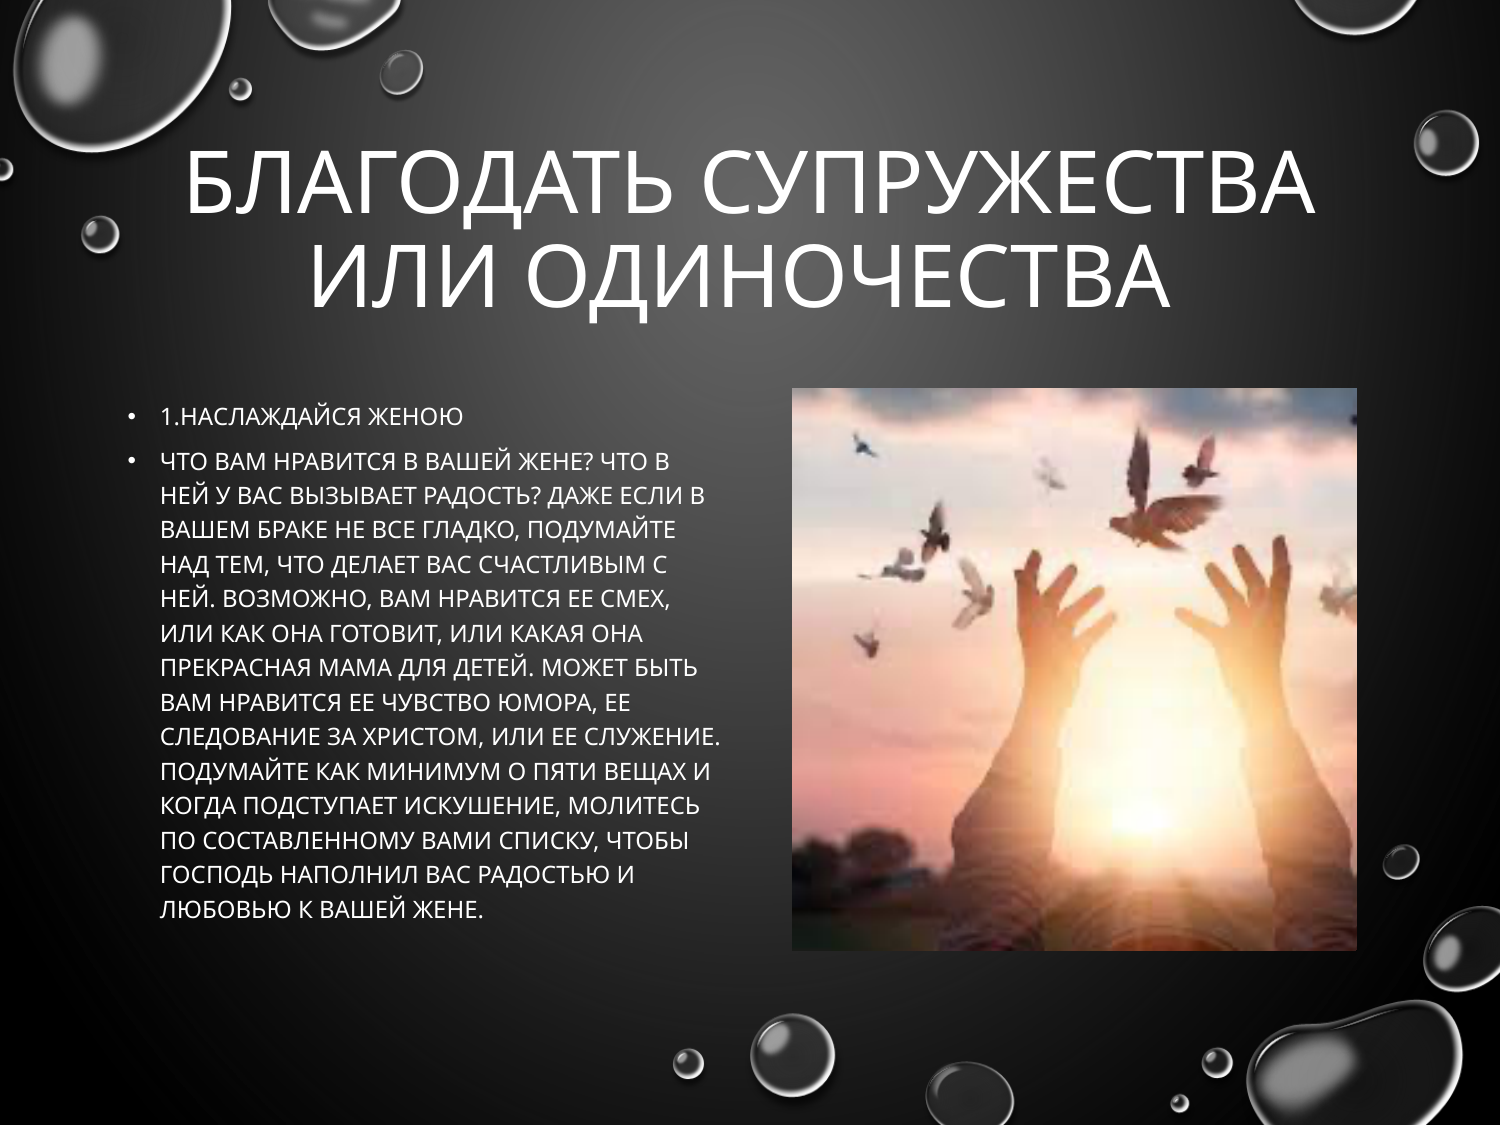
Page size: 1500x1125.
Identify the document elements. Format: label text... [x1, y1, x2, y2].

title Благодать супружества или одиночества [112, 101, 1388, 364]
picture [0, 0, 1500, 1125]
list 1.Наслаждайся женою Что вам нравится в вашей жене? Что в ней у вас вызывает радость? Даже если в вашем браке не все гладко, подумайте над тем, что делает вас счастливым с ней. Возможно, вам нравится ее смех, или как она готовит, или какая она прекрасная мама для детей. Может быть вам нравится ее чувство юмора, ее следование за Христом, или ее служение. Подумайте как минимум о пяти вещах и когда подступает искушение, молитесь по составленному вами списку, чтобы Господь наполнил вас радостью и любовью к вашей жене. [112, 388, 741, 950]
